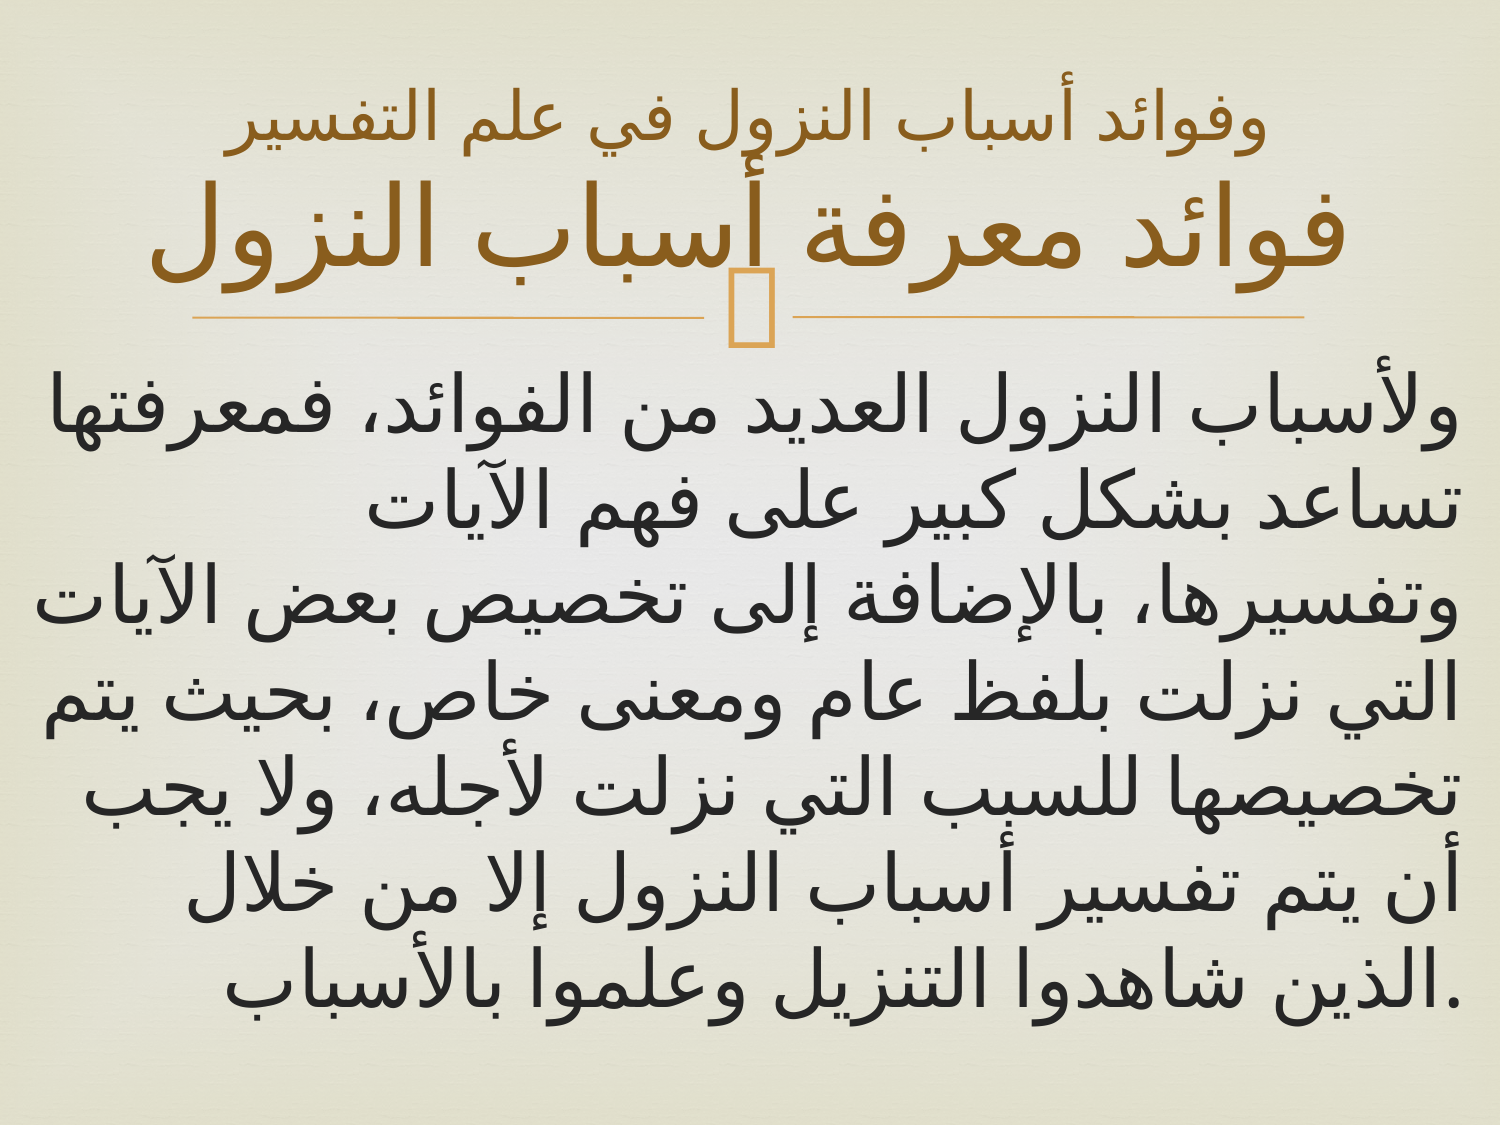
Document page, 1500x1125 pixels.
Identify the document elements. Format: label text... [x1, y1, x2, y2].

title وفوائد أسباب النزول في علم التفسير فوائد معرفة أسباب النزول [112, 93, 1386, 267]
list ولأسباب النزول العديد من الفوائد، فمعرفتها تساعد بشكل كبير على فهم الآيات وتفسيرها، بالإضافة إلى تخصيص بعض الآيات التي نزلت بلفظ عام ومعنى خاص، بحيث يتم تخصيصها للسبب التي نزلت لأجله، ولا يجب أن يتم تفسير أسباب النزول إلا من خلال الذين شاهدوا التنزيل وعلموا بالأسباب. [0, 344, 1480, 1105]
